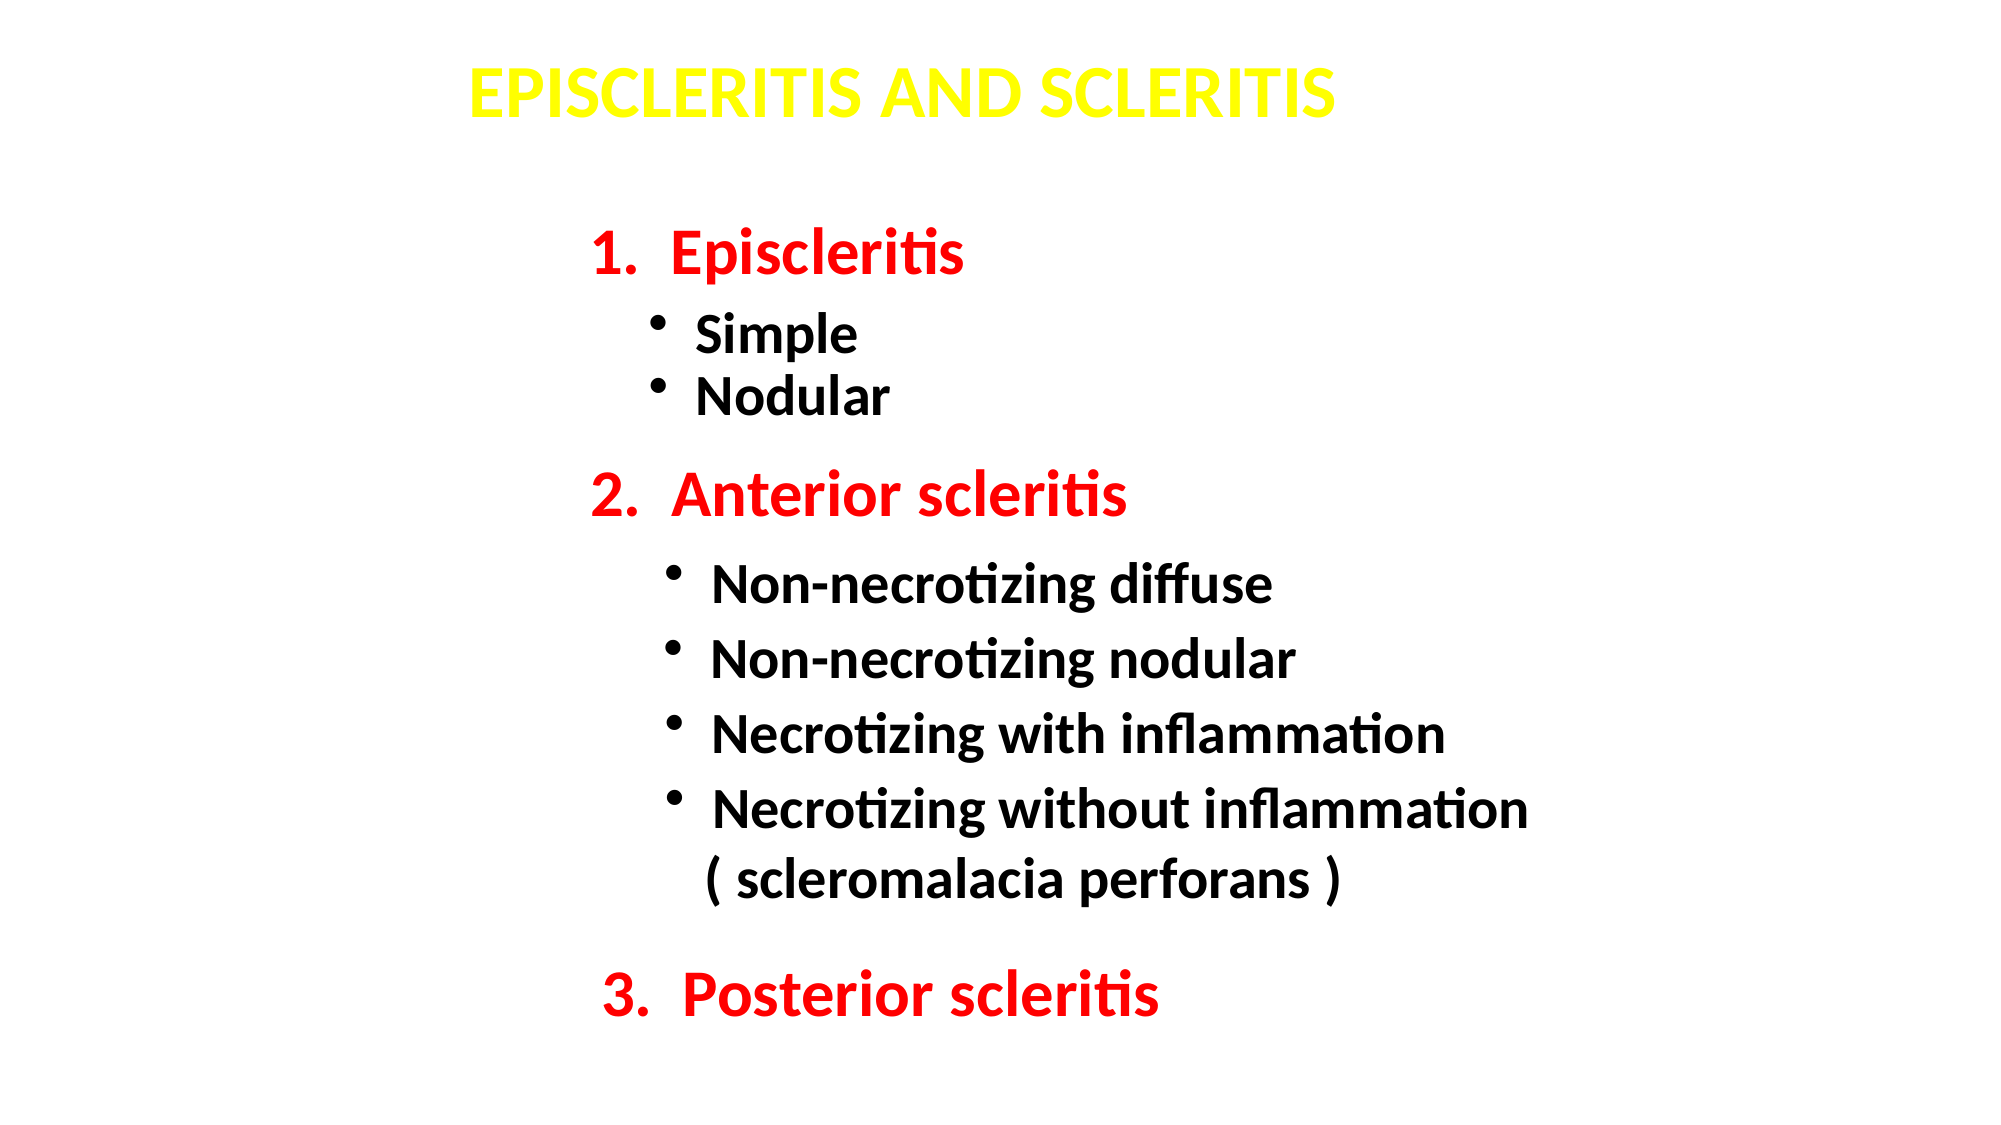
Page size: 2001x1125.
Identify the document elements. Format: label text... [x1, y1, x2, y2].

text_box 2. Anterior scleritis [574, 442, 1145, 538]
text_box Non-necrotizing nodular [648, 612, 1313, 698]
text_box Simple [633, 287, 875, 349]
text_box EPISCLERITIS AND SCLERITIS [453, 34, 1354, 140]
text_box Non-necrotizing diffuse [649, 537, 1303, 612]
text_box 1. Episcleritis [574, 199, 982, 295]
text_box Nodular [633, 349, 907, 435]
text_box 3. Posterior scleritis [585, 942, 1176, 1038]
text_box Necrotizing without inflammation ( scleromalacia perforans ) [649, 762, 1546, 918]
text_box Necrotizing with inflammation [649, 687, 1463, 762]
